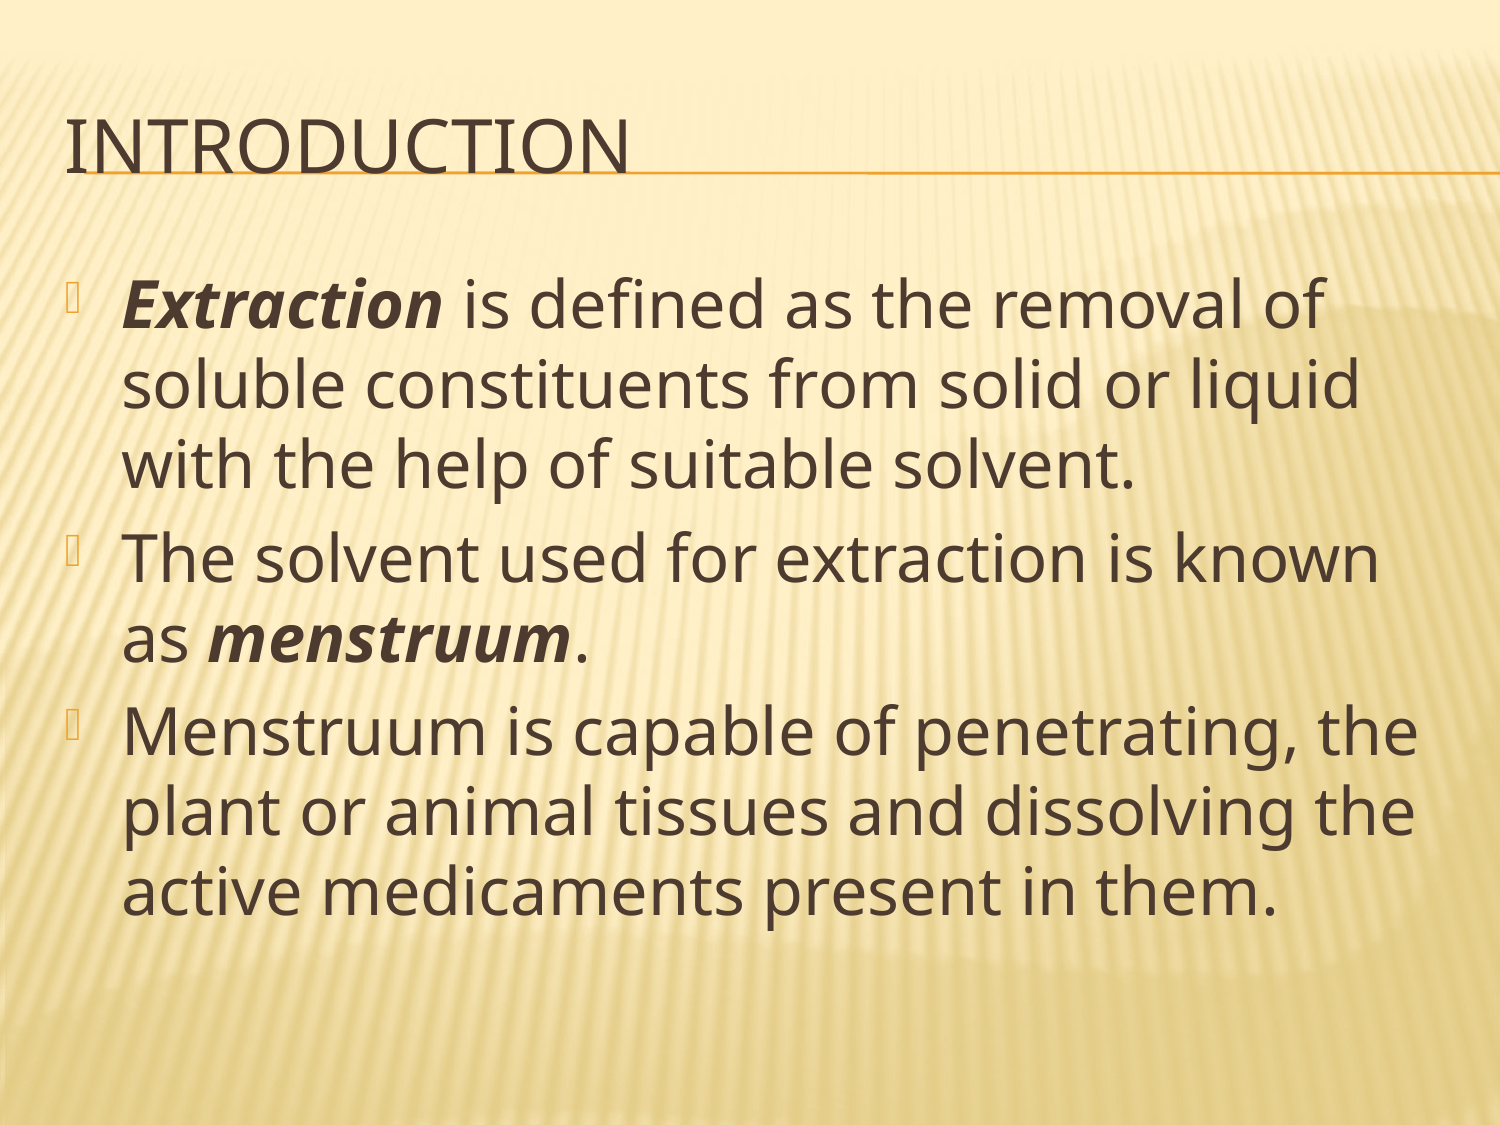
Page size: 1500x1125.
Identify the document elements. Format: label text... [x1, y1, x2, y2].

title INTRODUCTION [50, 75, 1475, 213]
list Extraction is defined as the removal of soluble constituents from solid or liquid with the help of suitable solvent. The solvent used for extraction is known as menstruum. Menstruum is capable of penetrating, the plant or animal tissues and dissolving the active medicaments present in them. [50, 254, 1475, 998]
